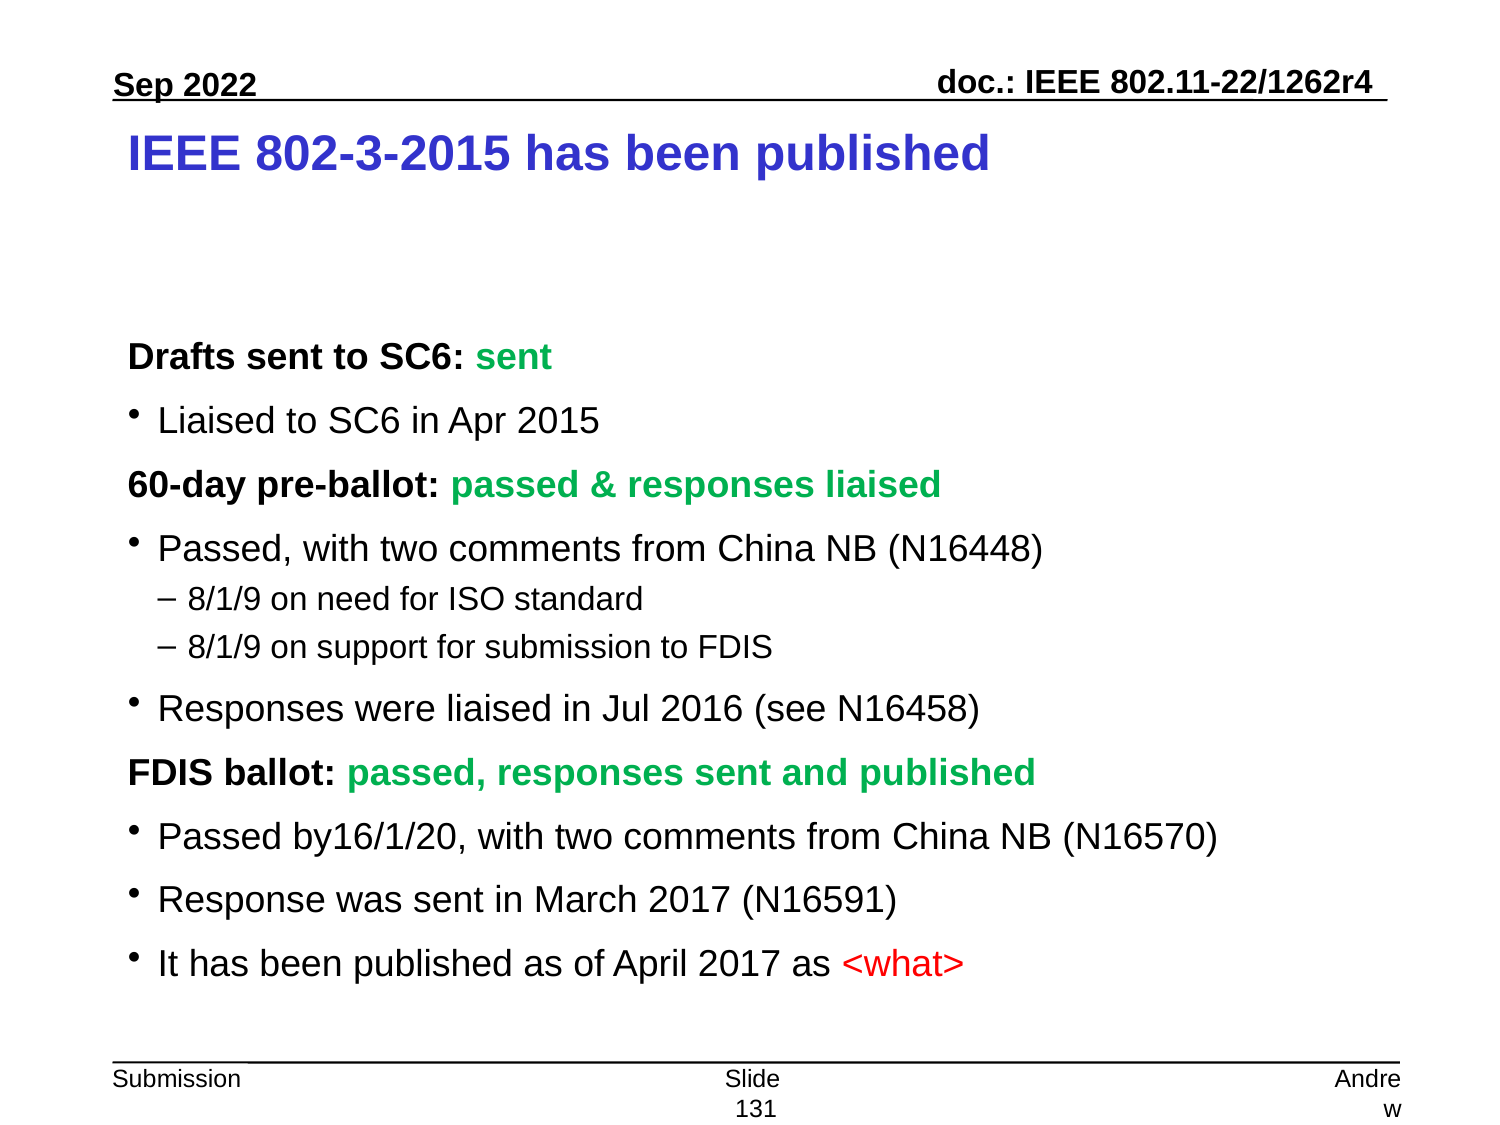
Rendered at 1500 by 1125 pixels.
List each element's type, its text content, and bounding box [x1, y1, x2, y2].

list Drafts sent to SC6: sent Liaised to SC6 in Apr 2015 60-day pre-ballot: passed & responses liaised Passed, with two comments from China NB (N16448) 8/1/9 on need for ISO standard 8/1/9 on support for submission to FDIS Responses were liaised in Jul 2016 (see N16458) FDIS ballot: passed, responses sent and published Passed by16/1/20, with two comments from China NB (N16570) Response was sent in March 2017 (N16591) It has been published as of April 2017 as <what> [112, 324, 1388, 1000]
slide_number Slide 131 [709, 1061, 803, 1093]
title IEEE 802-3-2015 has been published [112, 112, 1388, 288]
footer Andrew Myles, Cisco [1320, 1061, 1402, 1093]
